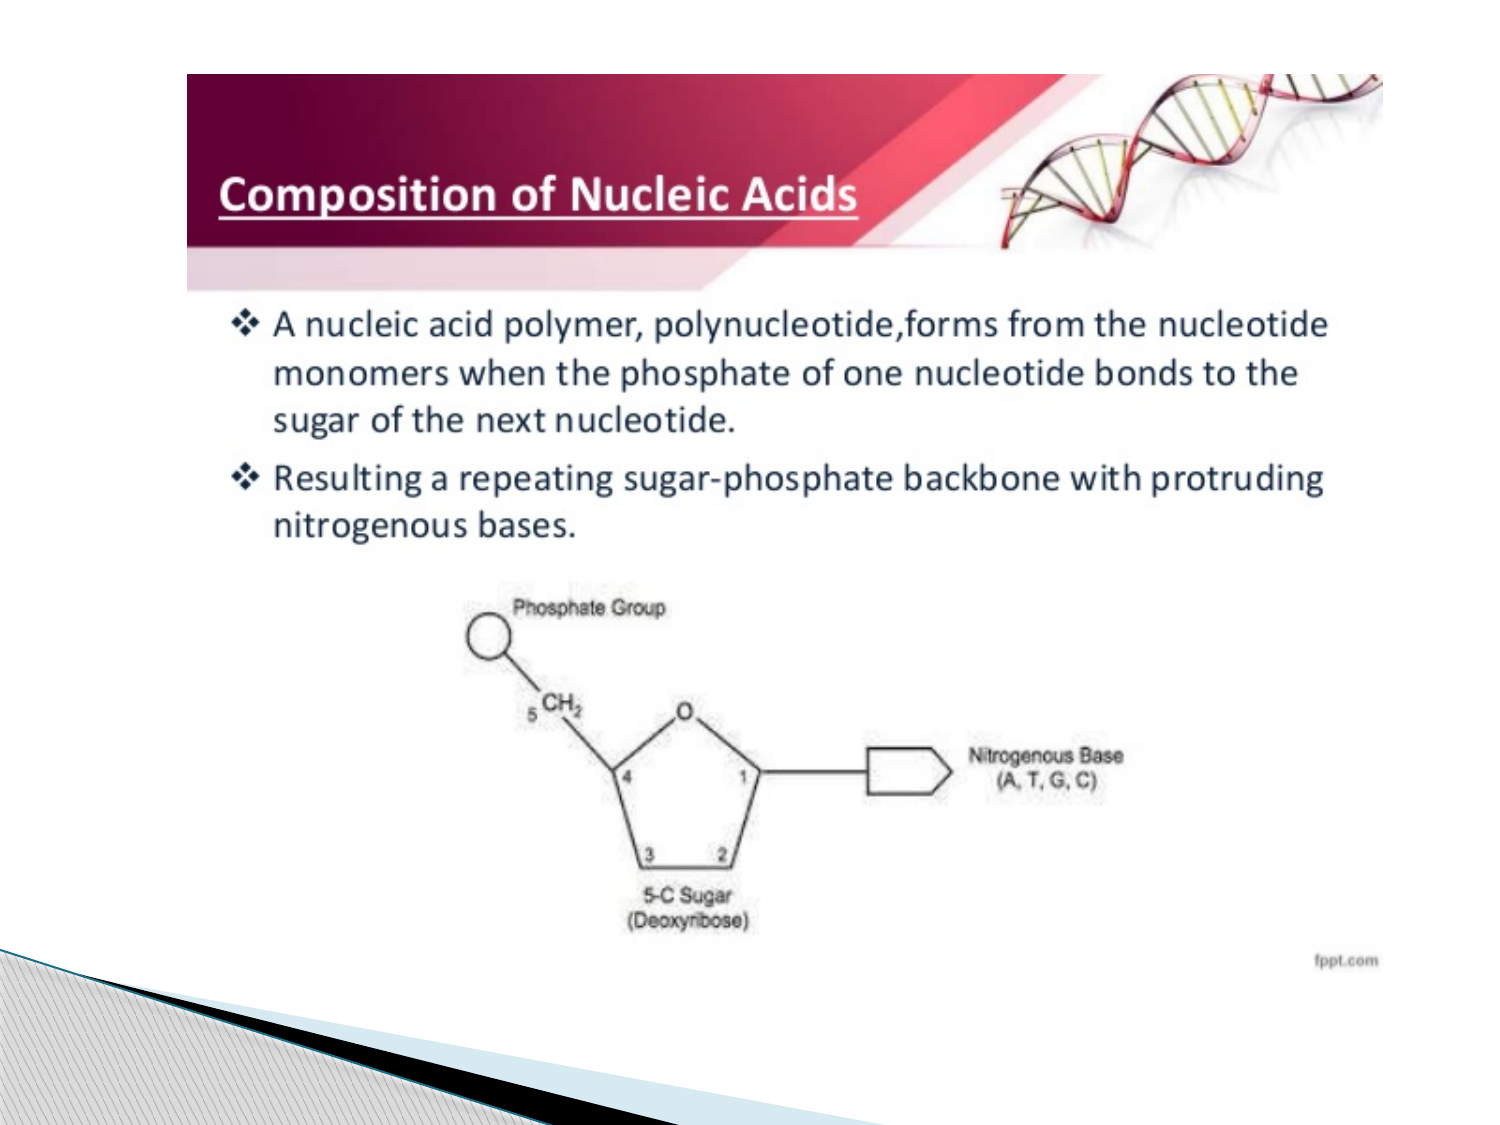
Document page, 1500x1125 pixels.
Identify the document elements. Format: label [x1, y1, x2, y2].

picture [187, 74, 1383, 973]
